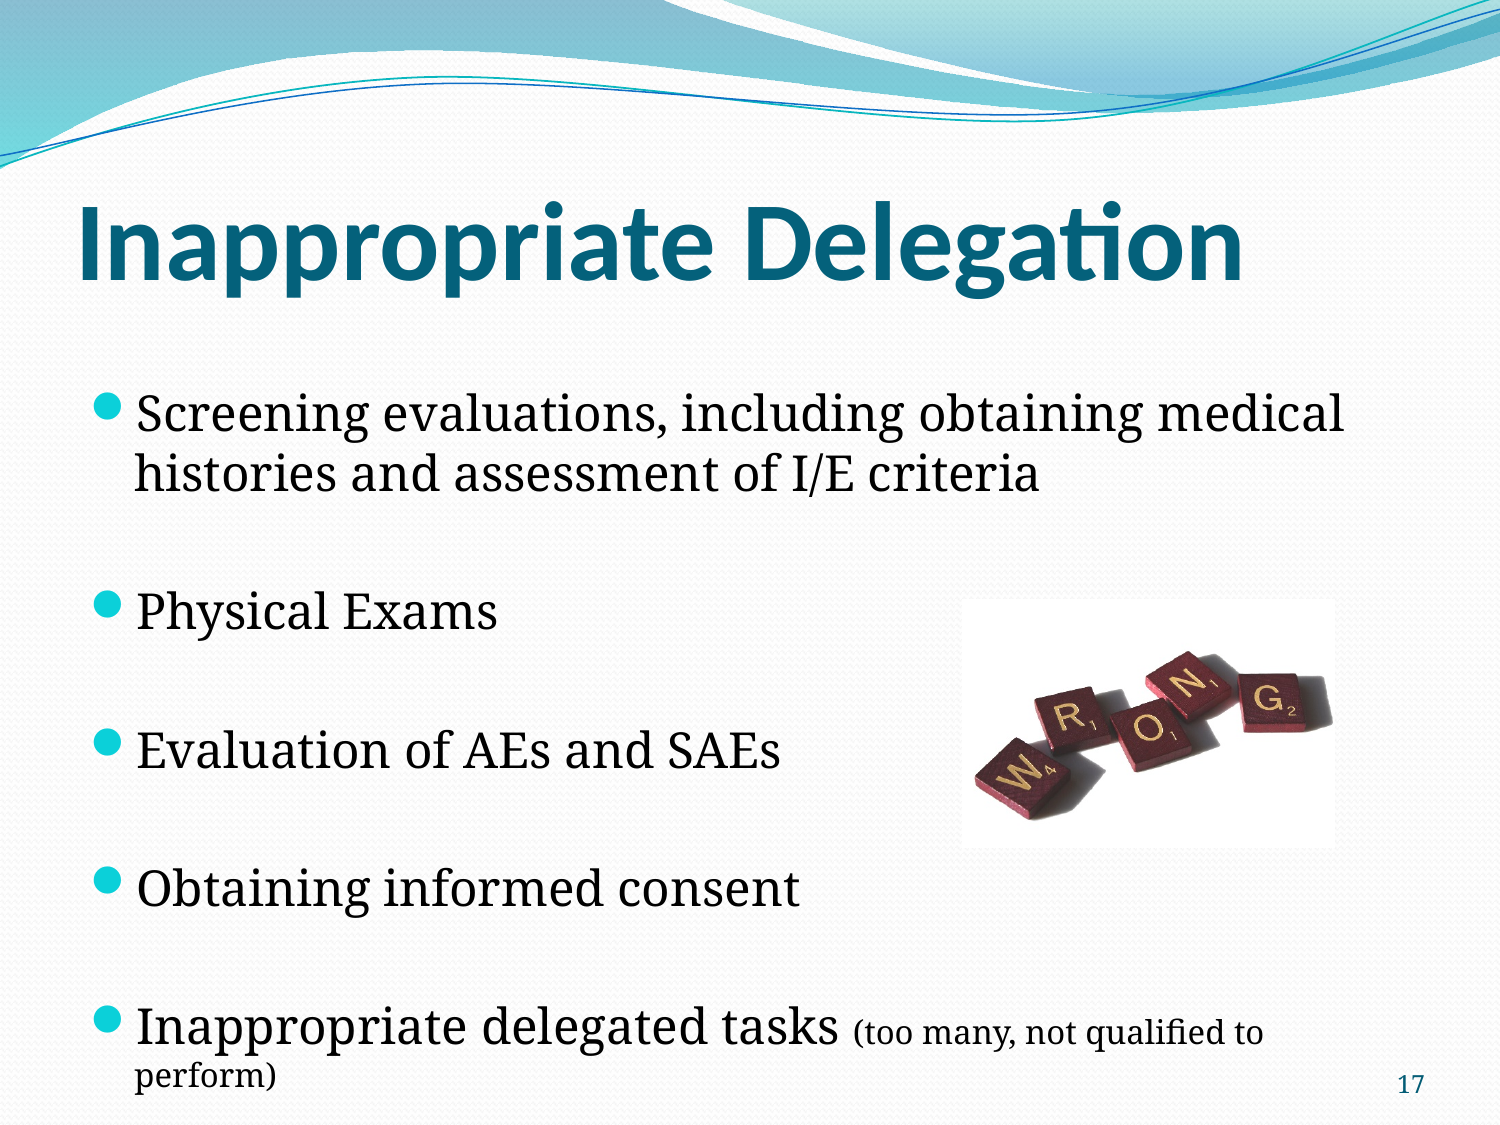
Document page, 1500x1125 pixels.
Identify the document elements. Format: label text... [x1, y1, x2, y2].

picture [962, 599, 1335, 848]
title Inappropriate Delegation [75, 115, 1425, 303]
slide_number 17 [1299, 1042, 1425, 1103]
list Screening evaluations, including obtaining medical histories and assessment of I/E criteria Physical Exams Evaluation of AEs and SAEs Obtaining informed consent Inappropriate delegated tasks (too many, not qualified to perform) [75, 375, 1425, 1103]
